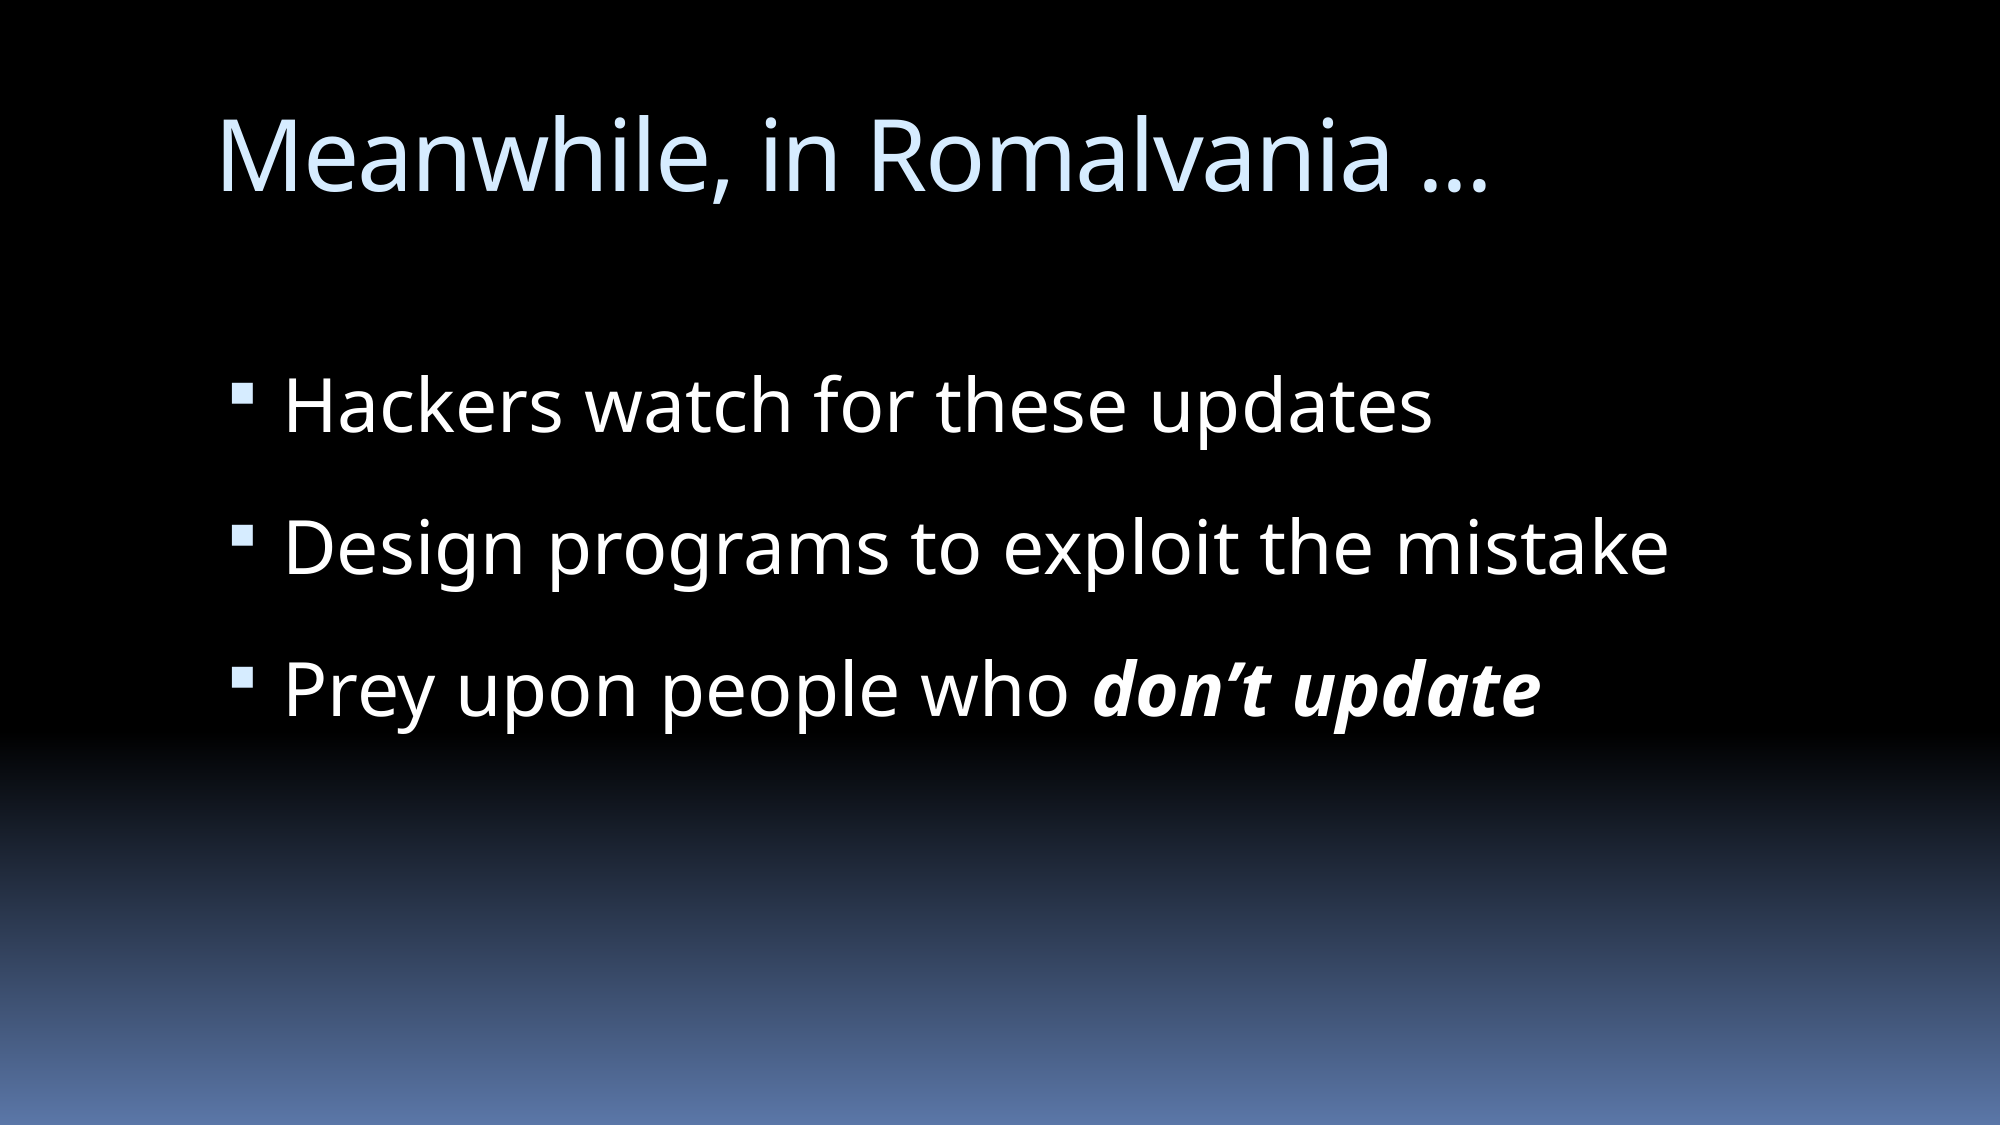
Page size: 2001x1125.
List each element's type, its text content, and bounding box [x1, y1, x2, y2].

list Hackers watch for these updates Design programs to exploit the mistake Prey upon people who don’t update [200, 350, 1900, 1043]
title Meanwhile, in Romalvania ... [200, 83, 1900, 234]
